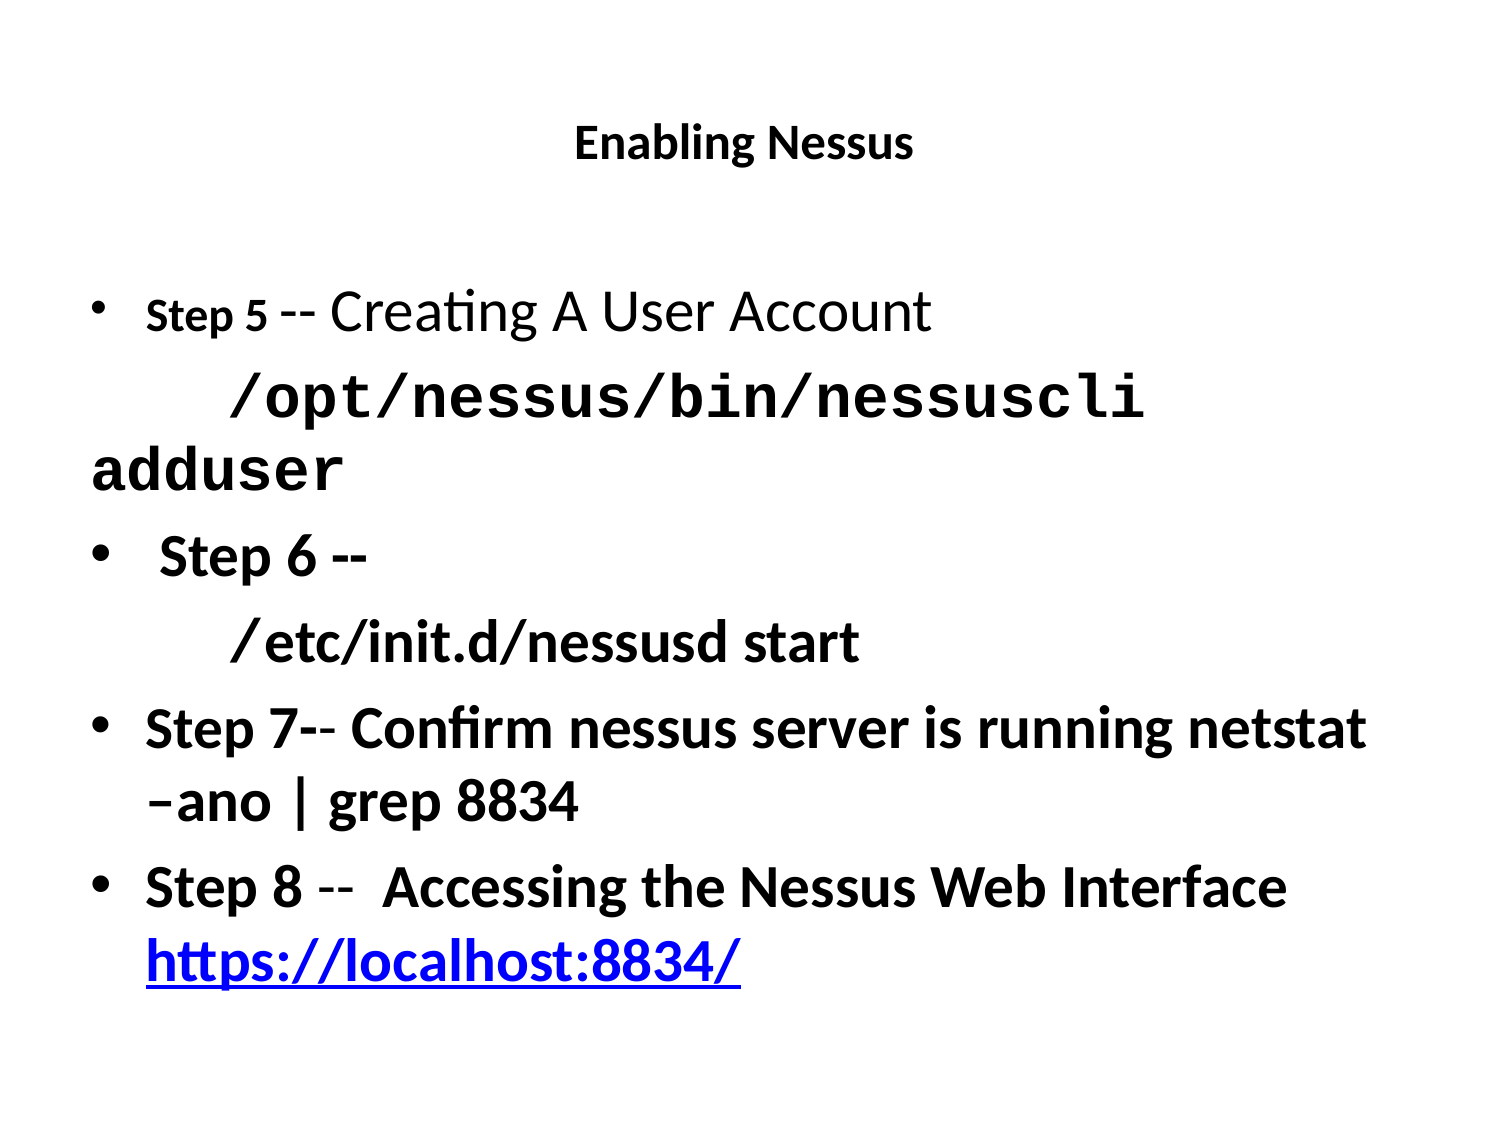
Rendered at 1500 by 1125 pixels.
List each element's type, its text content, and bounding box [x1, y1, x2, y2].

title Enabling Nessus [75, 45, 1425, 233]
list Step 5 -- Creating A User Account /opt/nessus/bin/nessuscli adduser Step 6 -- /etc/init.d/nessusd start Step 7-- Confirm nessus server is running netstat –ano | grep 8834 Step 8 -- Accessing the Nessus Web Interface https://localhost:8834/ [75, 262, 1425, 1005]
